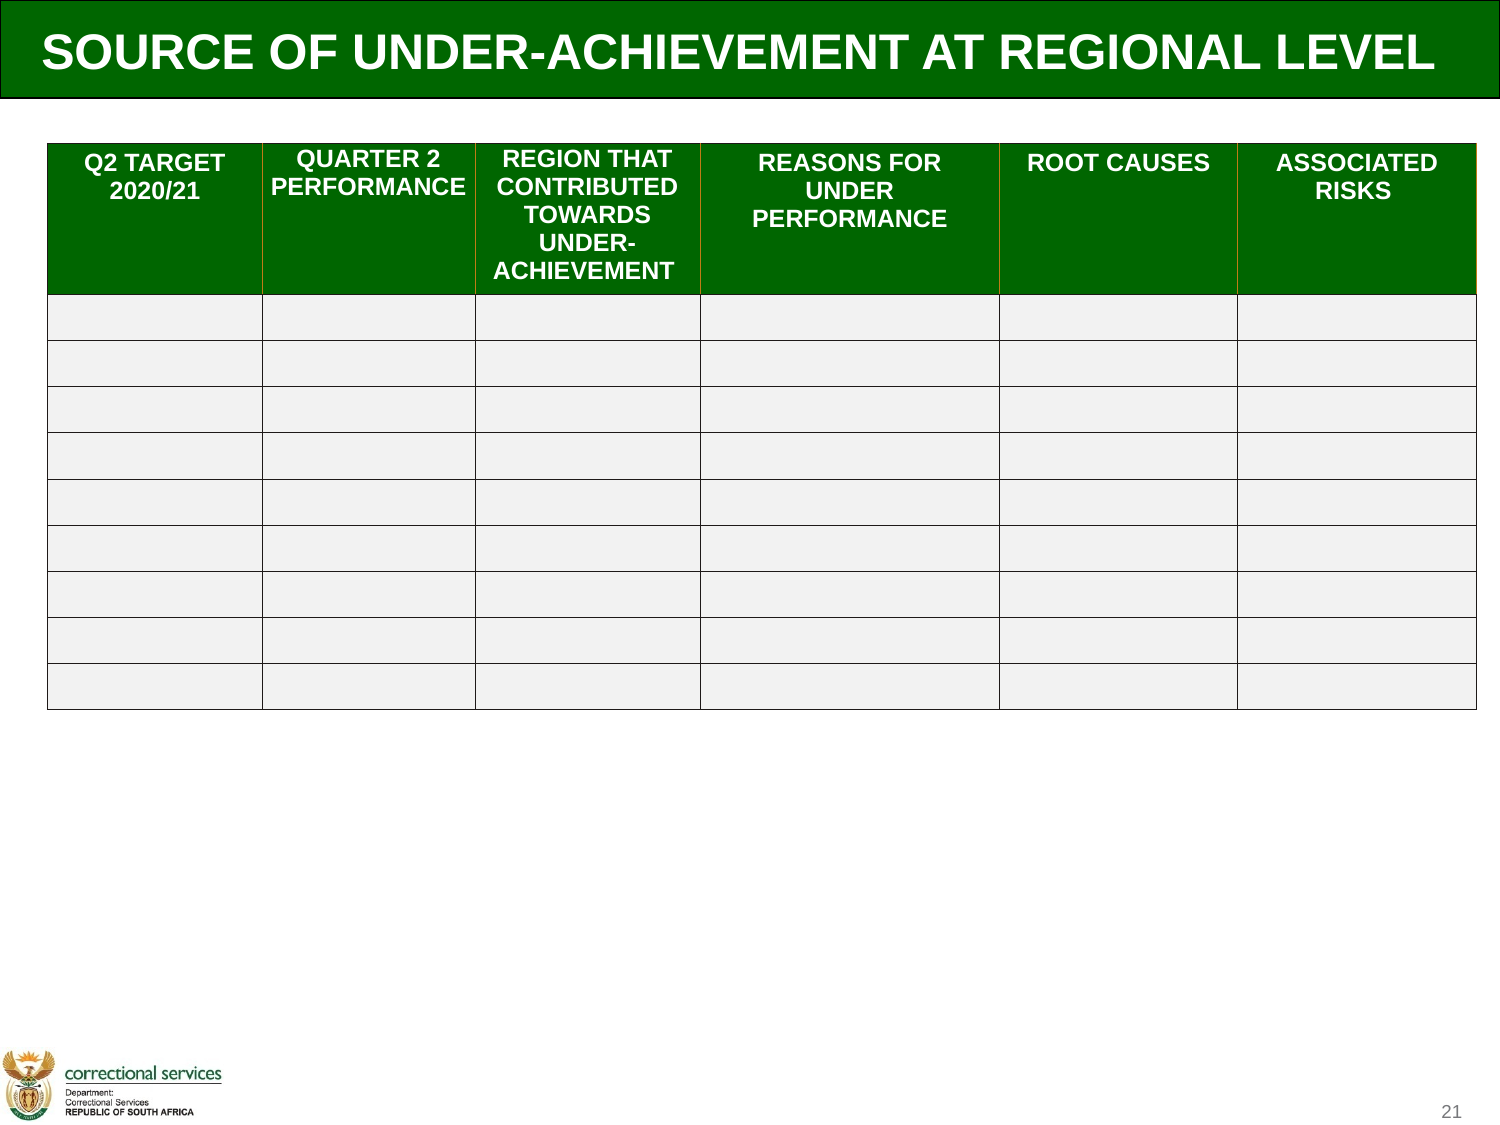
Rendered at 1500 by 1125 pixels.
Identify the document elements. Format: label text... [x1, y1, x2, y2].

table_cell [476, 480, 700, 525]
table_cell [476, 387, 700, 432]
table_cell [1238, 572, 1476, 617]
table_cell [1238, 341, 1476, 386]
table_cell [263, 664, 475, 709]
table_cell [48, 295, 262, 340]
table_cell [48, 433, 262, 479]
table_cell [701, 480, 999, 525]
table_cell [263, 387, 475, 432]
table_cell [1000, 295, 1237, 340]
table_cell [476, 618, 700, 663]
table_cell [1238, 295, 1476, 340]
table_cell [263, 526, 475, 571]
table_cell [263, 341, 475, 386]
table_cell [1000, 526, 1237, 571]
table_cell [263, 618, 475, 663]
table_cell [48, 341, 262, 386]
table_cell [1000, 387, 1237, 432]
table_cell [1000, 433, 1237, 479]
table_cell [701, 664, 999, 709]
table_cell [701, 341, 999, 386]
table_cell [476, 433, 700, 479]
table_cell [48, 480, 262, 525]
table_header ROOT CAUSES [1000, 144, 1237, 294]
table_cell [476, 664, 700, 709]
table_cell [1000, 618, 1237, 663]
table_cell [263, 572, 475, 617]
table_cell [701, 433, 999, 479]
text_box SOURCE OF UNDER-ACHIEVEMENT AT REGIONAL LEVEL [26, 12, 1477, 88]
table_cell [263, 295, 475, 340]
table_cell [701, 295, 999, 340]
table_cell [1238, 526, 1476, 571]
picture [0, 1047, 224, 1122]
table_cell [1000, 572, 1237, 617]
table_cell [1000, 480, 1237, 525]
table_cell [1238, 664, 1476, 709]
table_header REGION THAT CONTRIBUTED TOWARDS UNDER-ACHIEVEMENT [476, 144, 700, 294]
table_cell [1238, 433, 1476, 479]
table_cell [701, 572, 999, 617]
table_header REASONS FOR UNDER PERFORMANCE [701, 144, 999, 294]
table_header ASSOCIATED RISKS [1238, 144, 1476, 294]
table_cell [1000, 341, 1237, 386]
table_cell [48, 526, 262, 571]
table_cell [1238, 618, 1476, 663]
table_cell [701, 526, 999, 571]
table_cell [48, 387, 262, 432]
table_cell [701, 387, 999, 432]
table_cell [1238, 387, 1476, 432]
table_cell [1000, 664, 1237, 709]
table_header Q2 TARGET 2020/21 [48, 144, 262, 294]
table_cell [48, 618, 262, 663]
table_cell [701, 618, 999, 663]
table_cell [263, 480, 475, 525]
table_cell [48, 572, 262, 617]
table_cell [476, 295, 700, 340]
table_cell [476, 572, 700, 617]
table_header QUARTER 2 PERFORMANCE [263, 144, 475, 294]
table_cell [476, 526, 700, 571]
table_cell [263, 433, 475, 479]
table_cell [48, 664, 262, 709]
table_cell [476, 341, 700, 386]
table_cell [1238, 480, 1476, 525]
